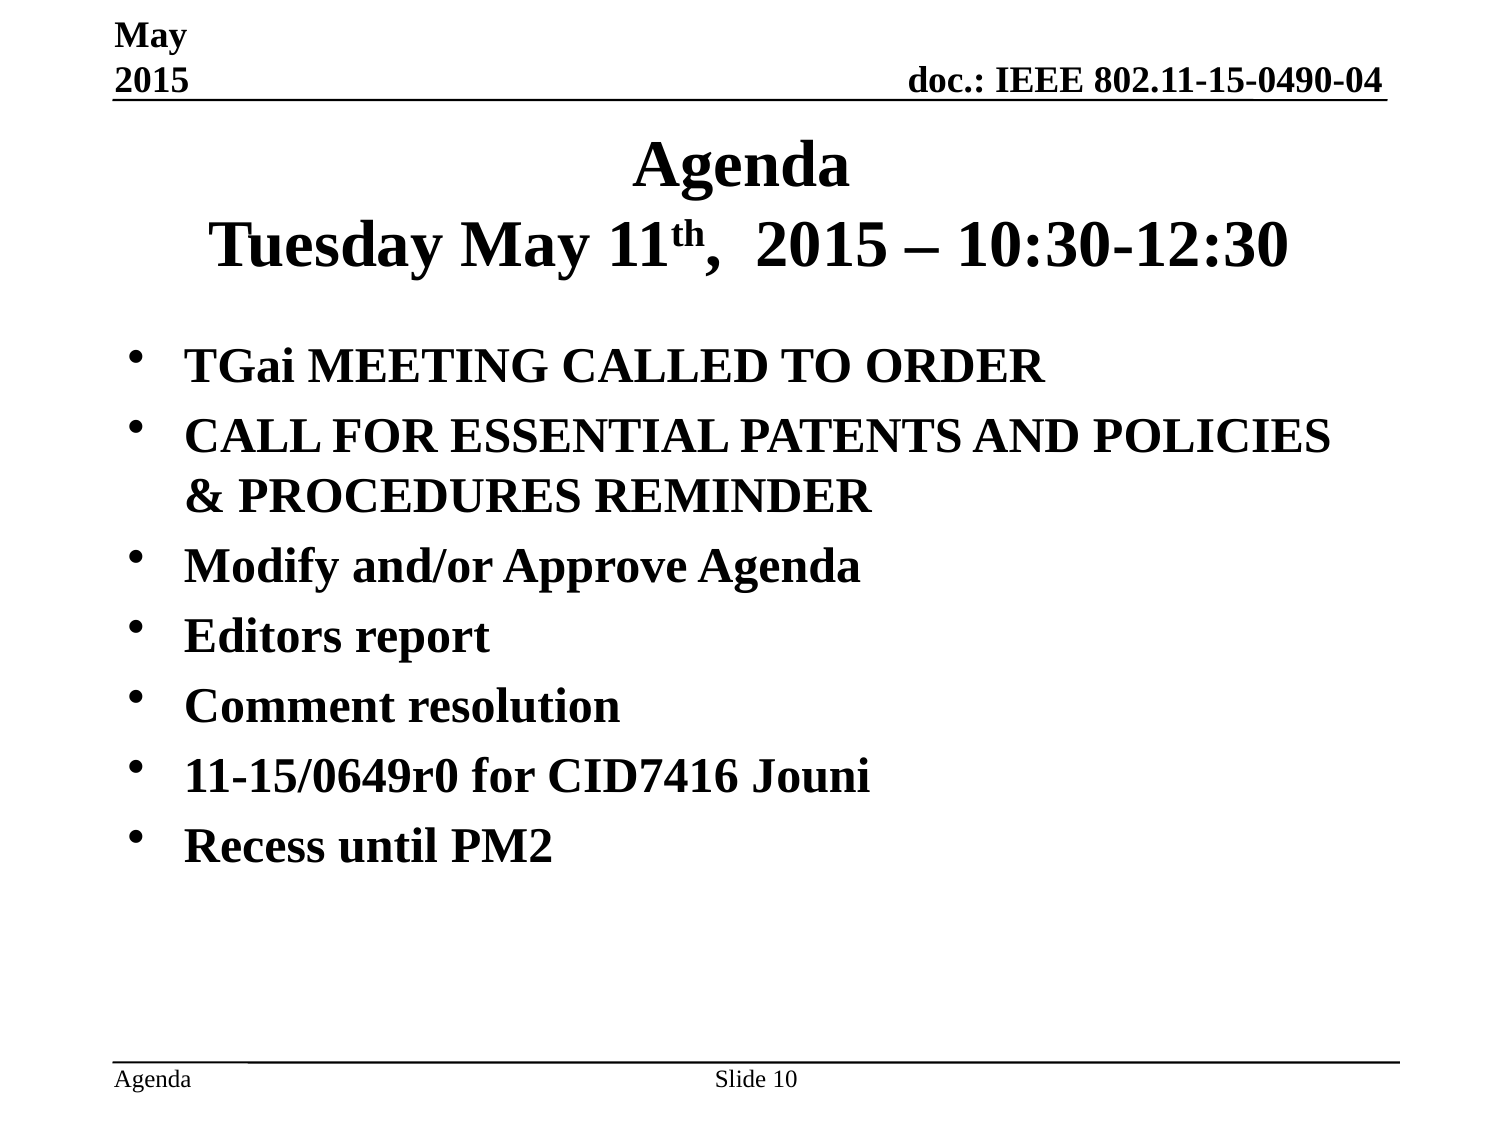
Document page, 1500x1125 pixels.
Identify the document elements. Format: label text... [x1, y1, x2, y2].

title Agenda Tuesday May 11th, 2015 – 10:30-12:30 [112, 112, 1388, 288]
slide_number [114, 54, 270, 101]
list TGai MEETING CALLED TO ORDER CALL FOR ESSENTIAL PATENTS AND POLICIES & PROCEDURES REMINDER Modify and/or Approve Agenda Editors report Comment resolution 11-15/0649r0 for CID7416 Jouni Recess until PM2 [112, 324, 1388, 1001]
slide_number Slide 10 [712, 1061, 800, 1093]
